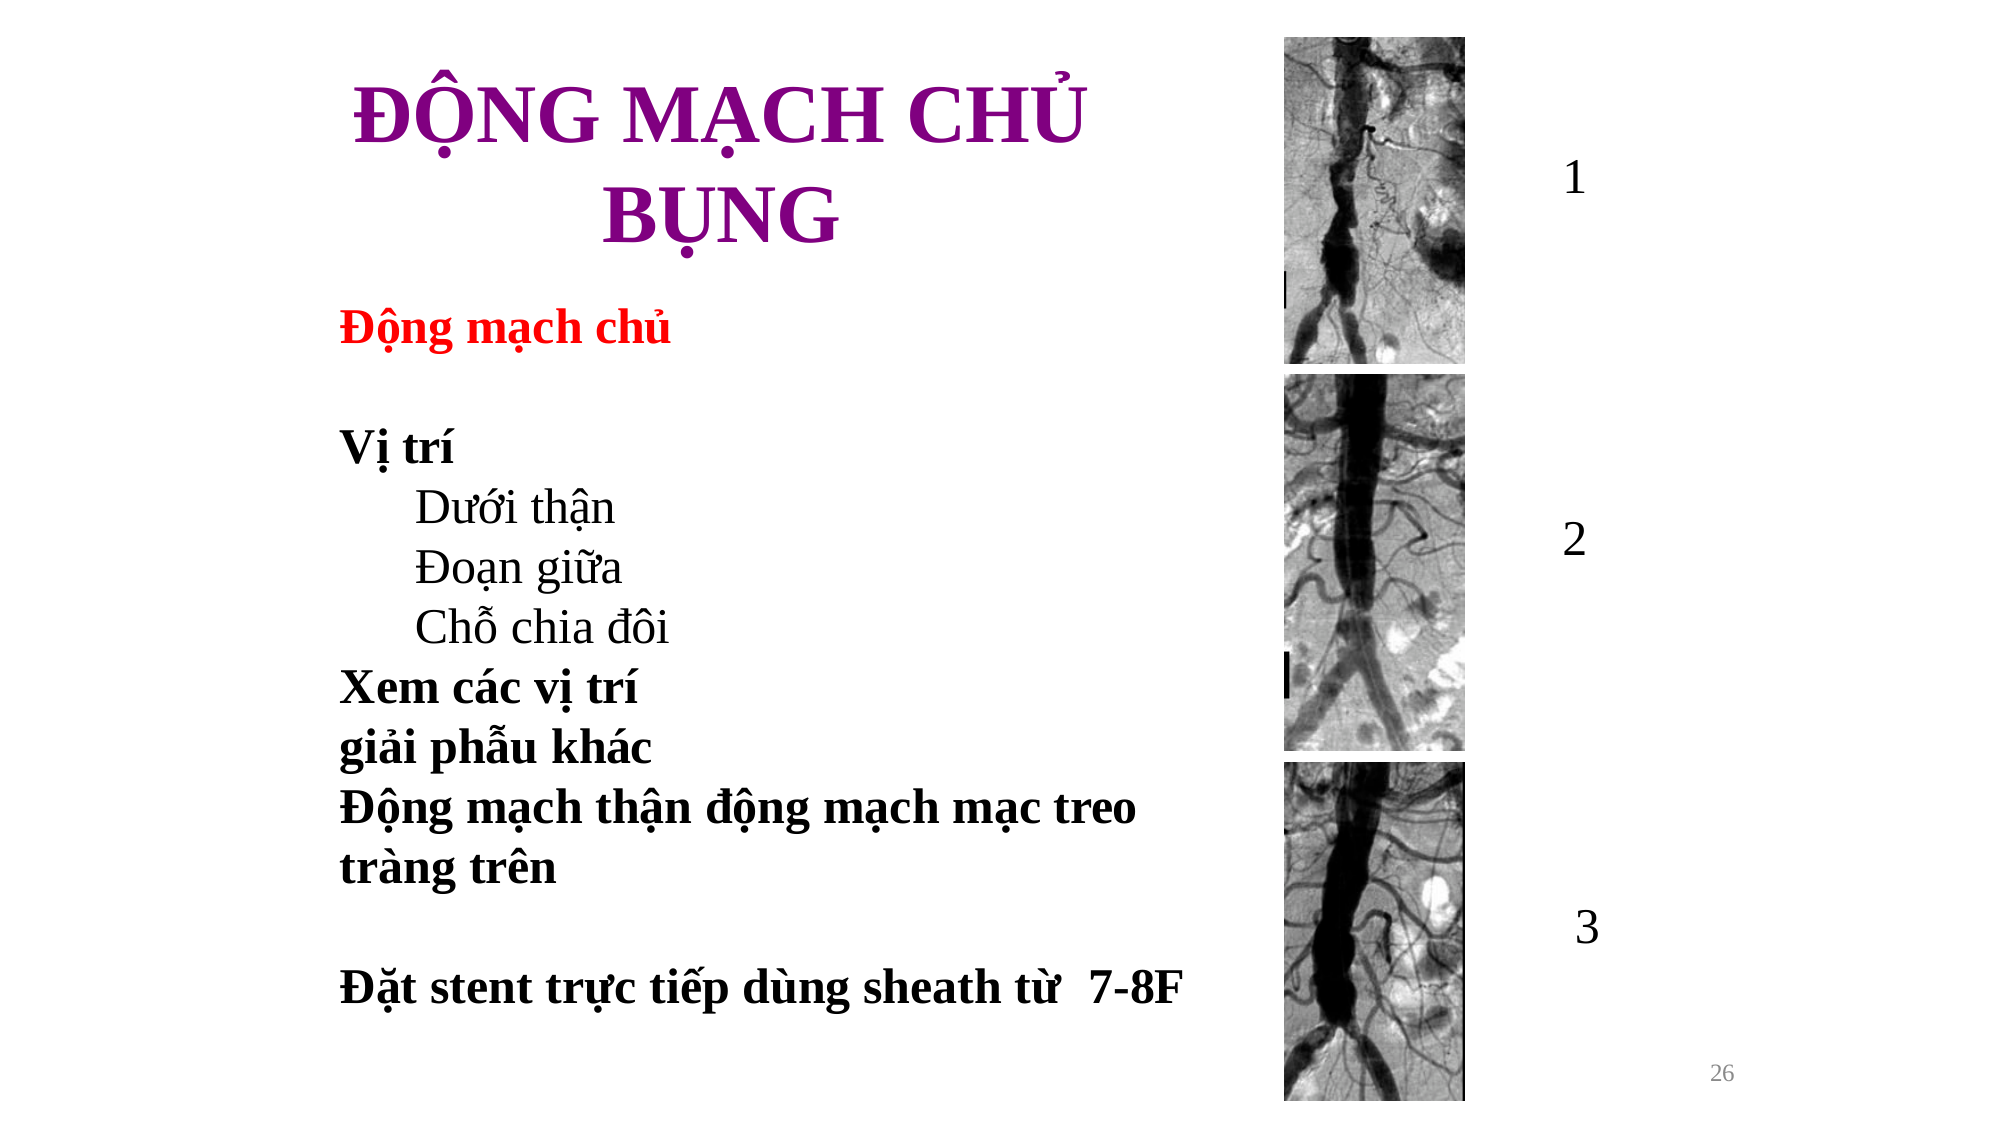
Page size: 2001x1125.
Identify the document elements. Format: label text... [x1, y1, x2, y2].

text_box Động mạch thận động mạch mạc treo tràng trên [337, 771, 1142, 894]
text_box Vị trí Dưới thận Đoạn giữa Chỗ chia đôi Xem các vị trí giải phẫu khác [337, 411, 967, 771]
picture [1284, 37, 1465, 364]
text_box 2 [1560, 503, 1590, 566]
picture [1284, 374, 1465, 752]
text_box 3 [1572, 891, 1602, 954]
title ĐỘNG MẠCH CHỦ BỤNG [350, 57, 1096, 260]
text_box Động mạch chủ [337, 291, 676, 354]
picture [1284, 762, 1465, 1101]
slide_number 26 [1301, 1057, 1966, 1125]
text_box 1 [1560, 141, 1590, 204]
text_box Đặt stent trực tiếp dùng sheath từ 7-8F [337, 951, 1186, 1014]
